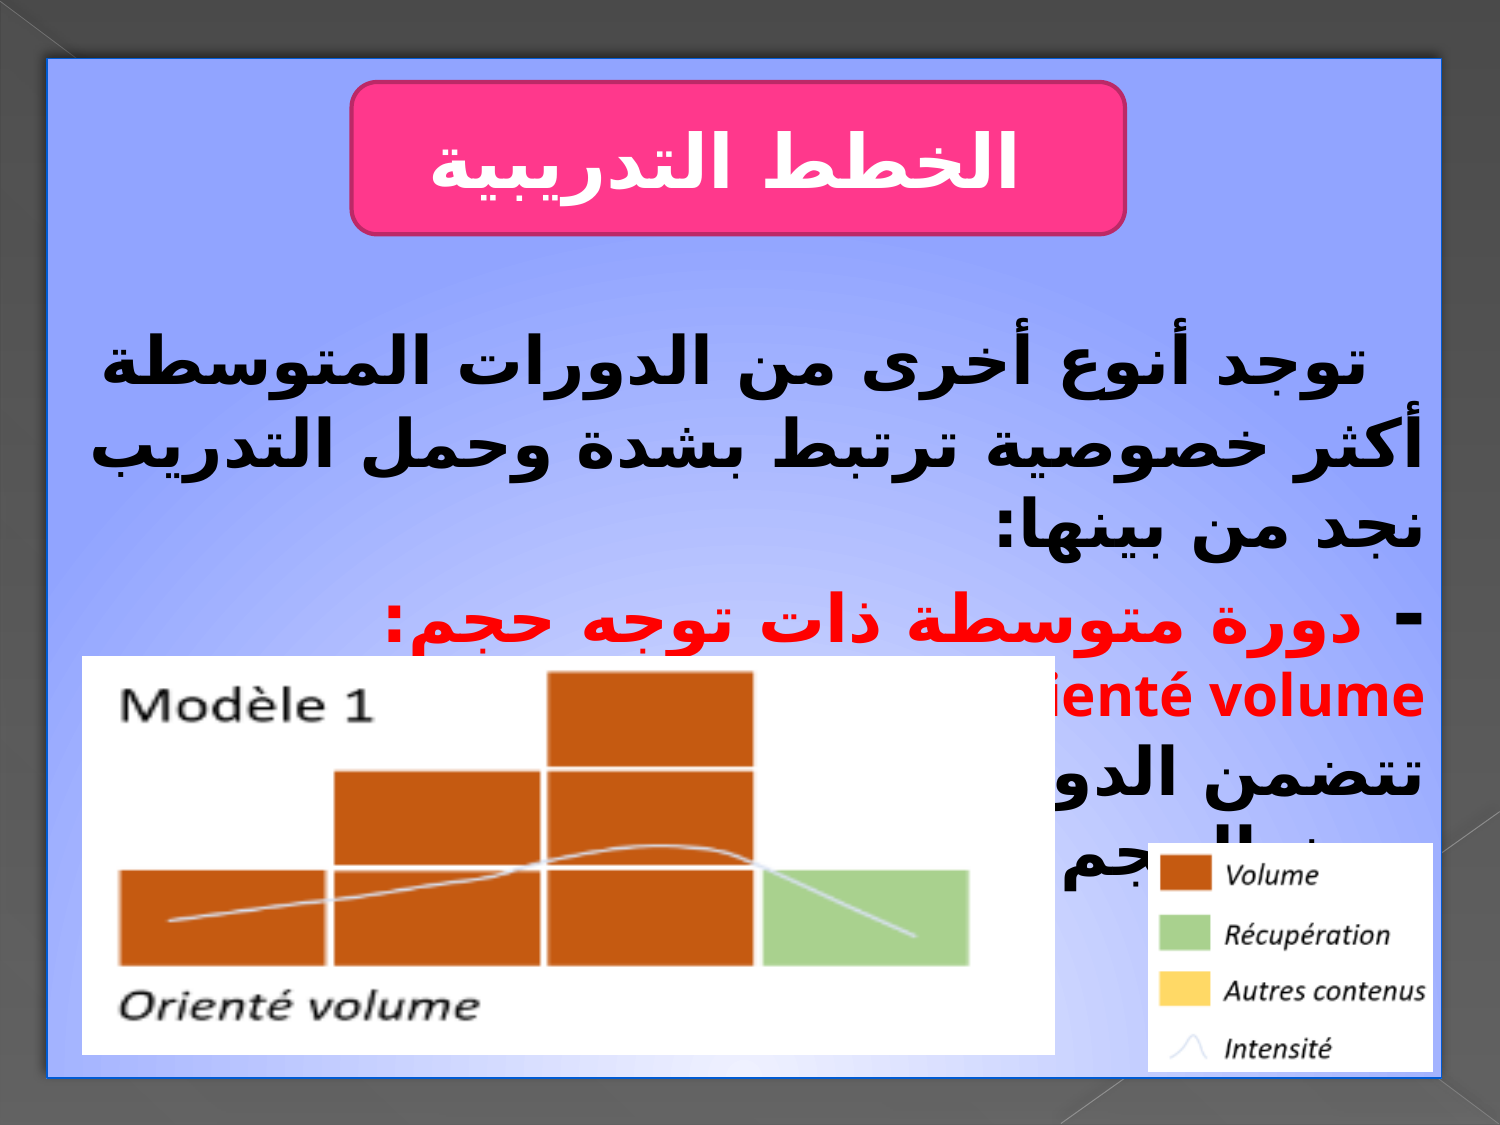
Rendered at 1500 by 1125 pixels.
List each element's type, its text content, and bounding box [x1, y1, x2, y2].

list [81, 656, 1055, 1055]
text_box توجد أنوع أخرى من الدورات المتوسطة أكثر خصوصية ترتبط بشدة وحمل التدريب نجد من بينها: - دورة متوسطة ذات توجه حجم: mésocycle orienté volume تتضمن الدورات صغيرة تزداد تدريجيا من حيث الحجم. [46, 58, 1442, 1079]
picture [1148, 843, 1434, 1073]
text_box الخطط التدريبية [349, 79, 1128, 237]
